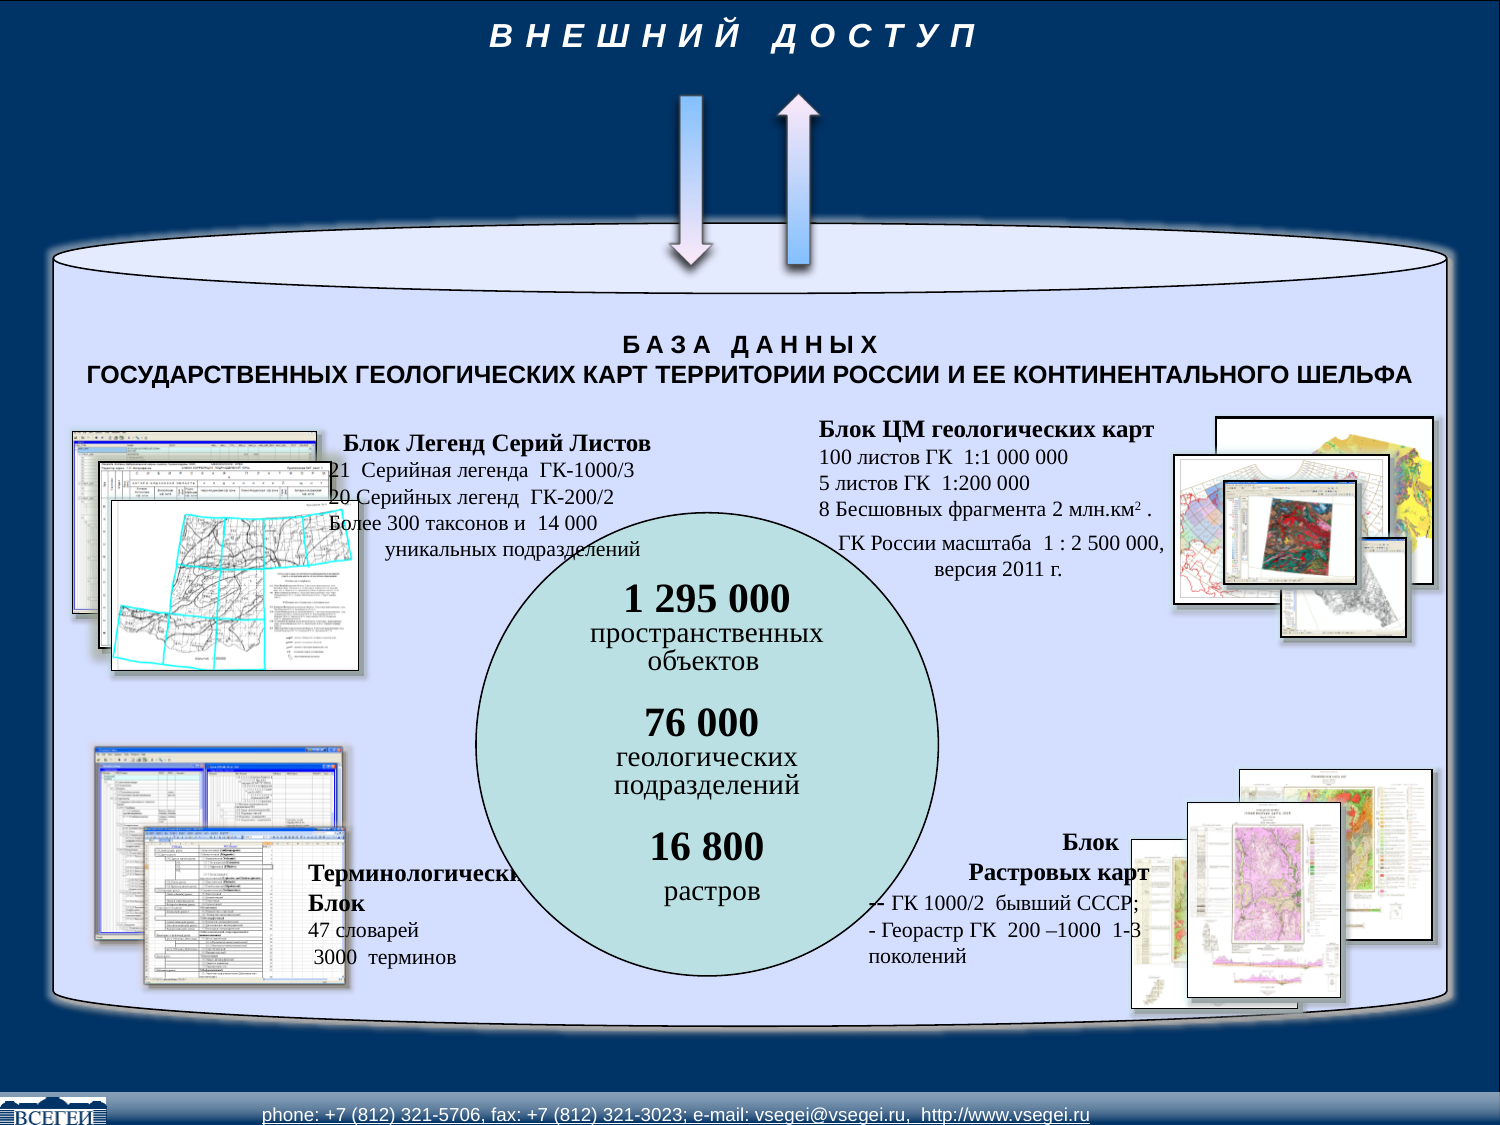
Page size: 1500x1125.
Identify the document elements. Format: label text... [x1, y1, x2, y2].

text_box 1 295 000 пространственных объектов 76 000 геологических подразделений 16 800 растров [475, 512, 939, 976]
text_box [53, 223, 1447, 293]
picture [72, 431, 359, 671]
picture [95, 747, 346, 984]
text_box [0, 1092, 1500, 1125]
text_box Терминологический Блок 47 словарей 3000 терминов [351, 856, 580, 969]
text_box БАЗА ДАННЫХ Государственных геологических карт территории России и ее континентального шельфа [53, 223, 1447, 1027]
text_box Блок ЦМ геологических карт 100 листов ГК 1:1 000 000 5 листов ГК 1:200 000 8 Бесшовных фрагмента 2 млн.км2 . [818, 412, 1209, 522]
text_box [0, 0, 1500, 1092]
text_box ВНЕШНИЙ ДОСТУП [419, 13, 1046, 54]
text_box [675, 97, 707, 261]
text_box Блок Легенд Серий Листов 21 Серийная легенда ГК-1000/3 20 Серийных легенд ГК-200/2 Более 300 таксонов и 14 000 уникальных подразделений [328, 426, 667, 562]
text_box Блок Растровых карт -- ГК 1000/2 бывший СССР; - Георастр ГК 200 –1000 1-3 поколений [868, 825, 1161, 969]
picture [1174, 418, 1433, 636]
text_box ГК России масштаба 1 : 2 500 000, версия 2011 г. [827, 528, 1169, 581]
picture [1131, 769, 1432, 1009]
text_box [784, 98, 813, 262]
